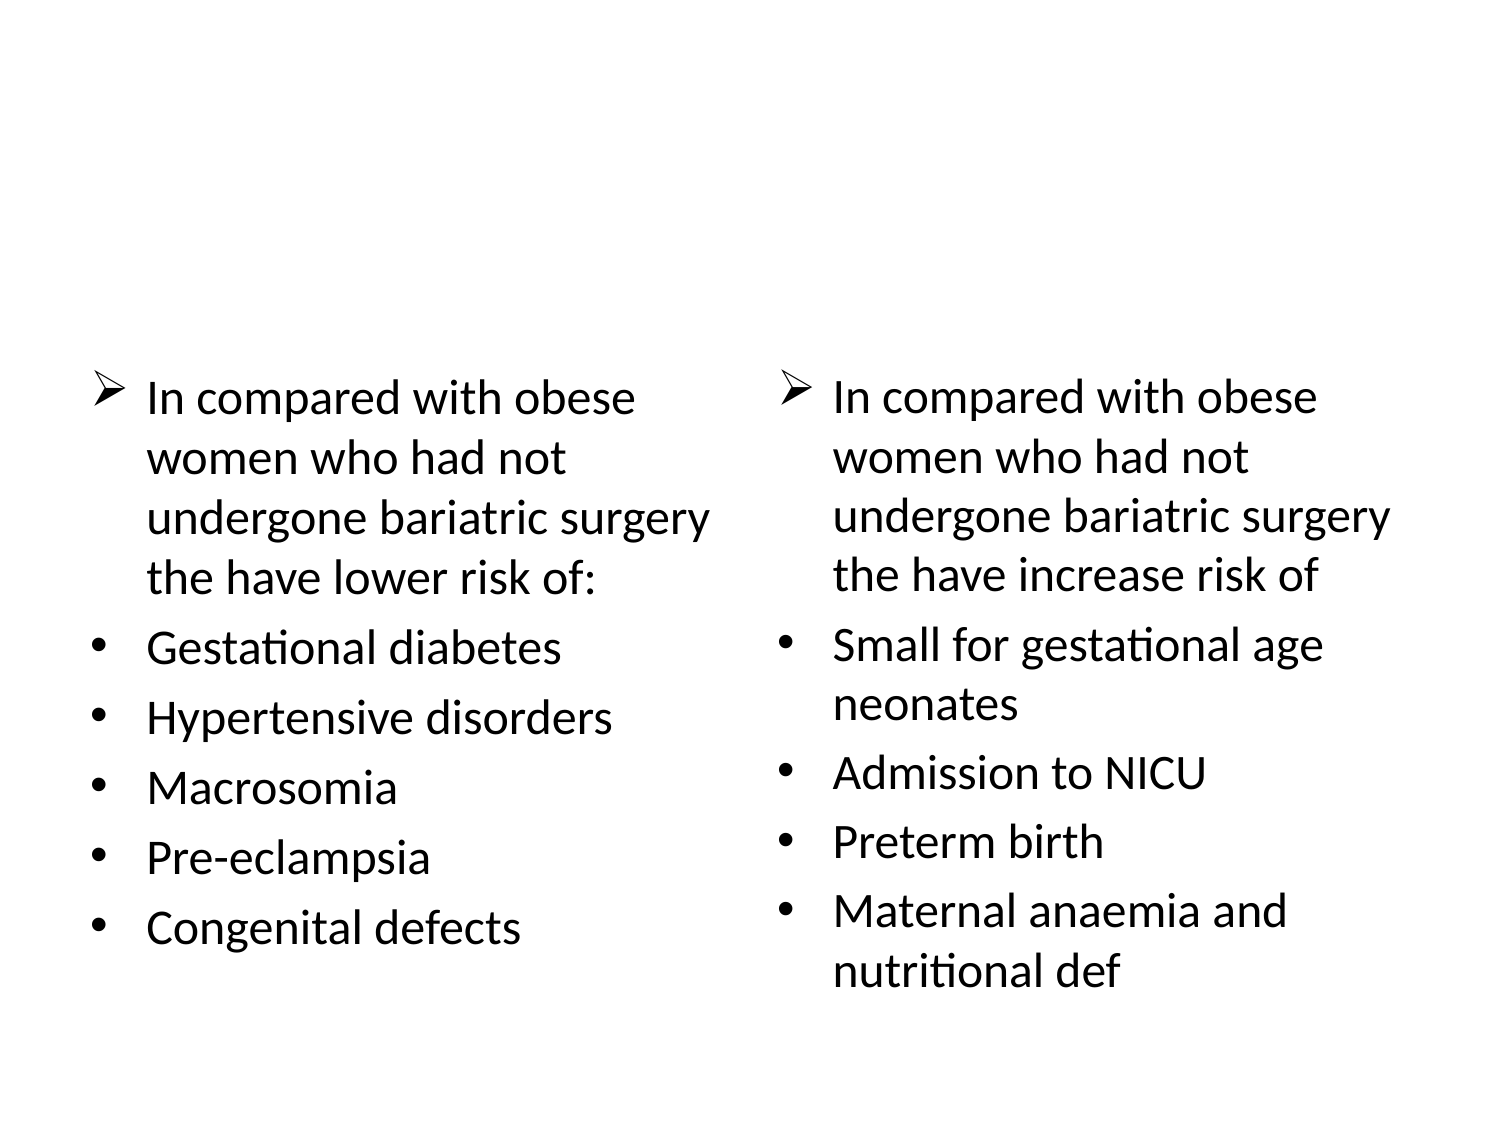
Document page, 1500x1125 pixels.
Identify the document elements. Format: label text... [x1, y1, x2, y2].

list In compared with obese women who had not undergone bariatric surgery the have increase risk of Small for gestational age neonates Admission to NICU Preterm birth Maternal anaemia and nutritional def [761, 356, 1425, 1005]
list In compared with obese women who had not undergone bariatric surgery the have lower risk of: Gestational diabetes Hypertensive disorders Macrosomia Pre-eclampsia Congenital defects [75, 356, 738, 1005]
